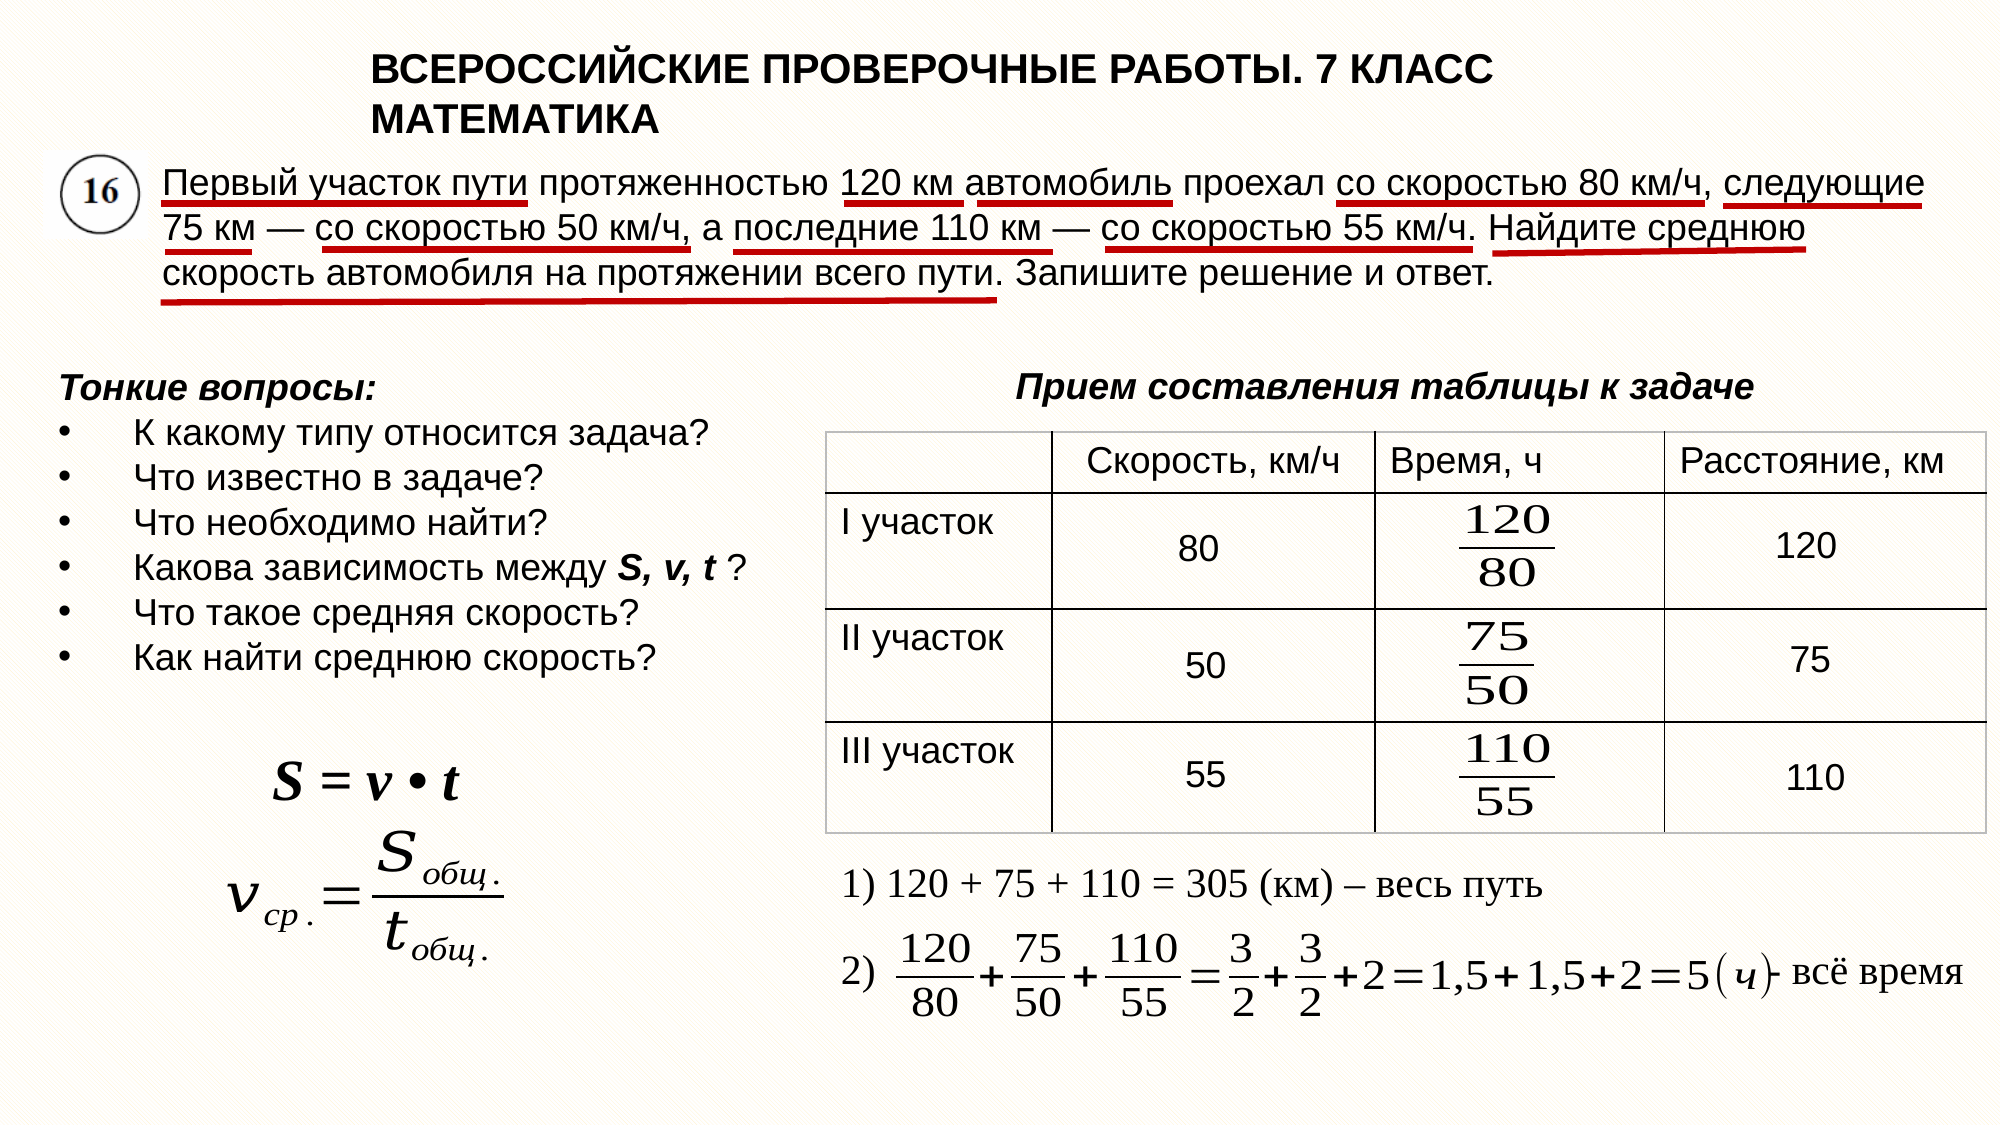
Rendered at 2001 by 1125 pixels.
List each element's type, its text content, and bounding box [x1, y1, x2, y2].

table_cell [1376, 494, 1664, 608]
table_header Время, ч [1376, 433, 1664, 492]
text_box 2) - всё время [826, 935, 1988, 1001]
table_cell I участок [827, 494, 1051, 608]
text_box 80 [1163, 516, 1235, 577]
text_box Первый участок пути протяженностью 120 км автомобиль проехал со скоростью 80 км/ч, следующие 75 км — со скоростью 50 км/ч, а последние 110 км — со скоростью 55 км/ч. Найдите среднюю скорость автомобиля на протяжении всего пути. Запишите решение и ответ. [147, 150, 1960, 301]
text_box S = v • t [257, 734, 474, 820]
text_box 50 [1170, 633, 1242, 694]
table_header Скорость, км/ч [1053, 433, 1374, 492]
table_cell [1376, 610, 1664, 721]
table_cell [1053, 494, 1374, 608]
table_cell III участок [827, 723, 1051, 832]
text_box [1492, 249, 1807, 254]
table_cell [1053, 610, 1374, 721]
text_box Тонкие вопросы: К какому типу относится задача? Что известно в задаче? Что необходимо найти? Какова зависимость между S, v, t ? Что такое средняя скорость? Как найти среднюю скорость? [43, 355, 776, 686]
text_box 1) 120 + 75 + 110 = 305 (км) – весь путь [826, 848, 1988, 914]
table_cell [1376, 723, 1664, 832]
text_box 75 [1774, 627, 1846, 688]
table_header [827, 433, 1051, 492]
picture [43, 150, 148, 240]
table_cell [1053, 723, 1374, 832]
text_box ВСЕРОССИЙСКИЕ ПРОВЕРОЧНЫЕ РАБОТЫ. 7 КЛАСС МАТЕМАТИКА [355, 34, 2000, 150]
table_cell II участок [827, 610, 1051, 721]
text_box 55 [1170, 742, 1242, 803]
text_box 120 [1760, 513, 1853, 574]
table_cell [1665, 723, 1985, 832]
text_box 110 [1770, 745, 1861, 806]
table_cell [1665, 610, 1985, 721]
table_header Расстояние, км [1665, 433, 1985, 492]
table_cell [1665, 494, 1985, 608]
text_box Прием составления таблицы к задаче [1000, 354, 1771, 415]
